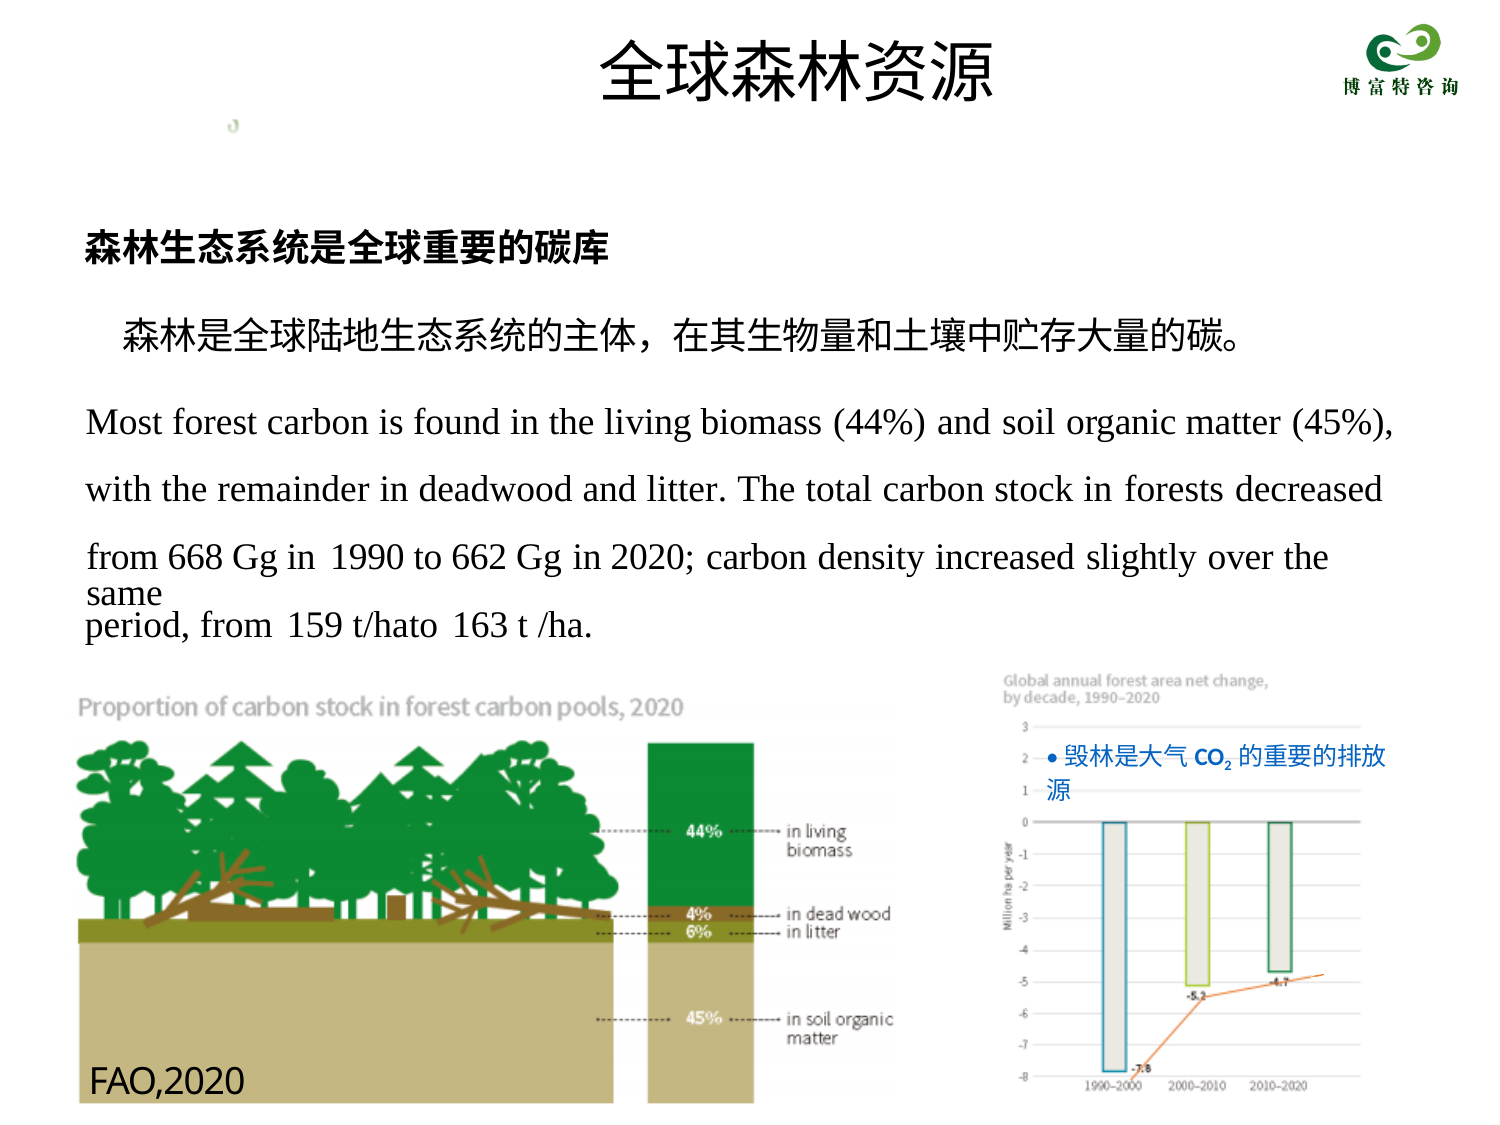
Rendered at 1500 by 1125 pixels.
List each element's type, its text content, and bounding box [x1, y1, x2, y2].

picture [1000, 672, 1368, 1096]
text_box 全球森林资源 [596, 34, 998, 114]
text_box 森林生态系统是全球重要的碳库 森林是全球陆地生态系统的主体，在其生物量和土壤中贮存大量的碳。 Most forest carbon is found in the living biomass (44%) and soil organic matter (45%), with the remainder in deadwood and litter. The total carbon stock in forests decreased from 668 Gg in 1990 to 662 Gg in 2020; carbon density increased slightly over the same [82, 223, 1416, 579]
picture [226, 119, 242, 134]
picture [1329, 23, 1477, 98]
text_box period, from 159 t/hato 163 t /ha. [82, 607, 595, 647]
text_box •毁林是大气CO2 的重要的排放源 [1368, 739, 1398, 776]
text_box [69, 689, 898, 1113]
